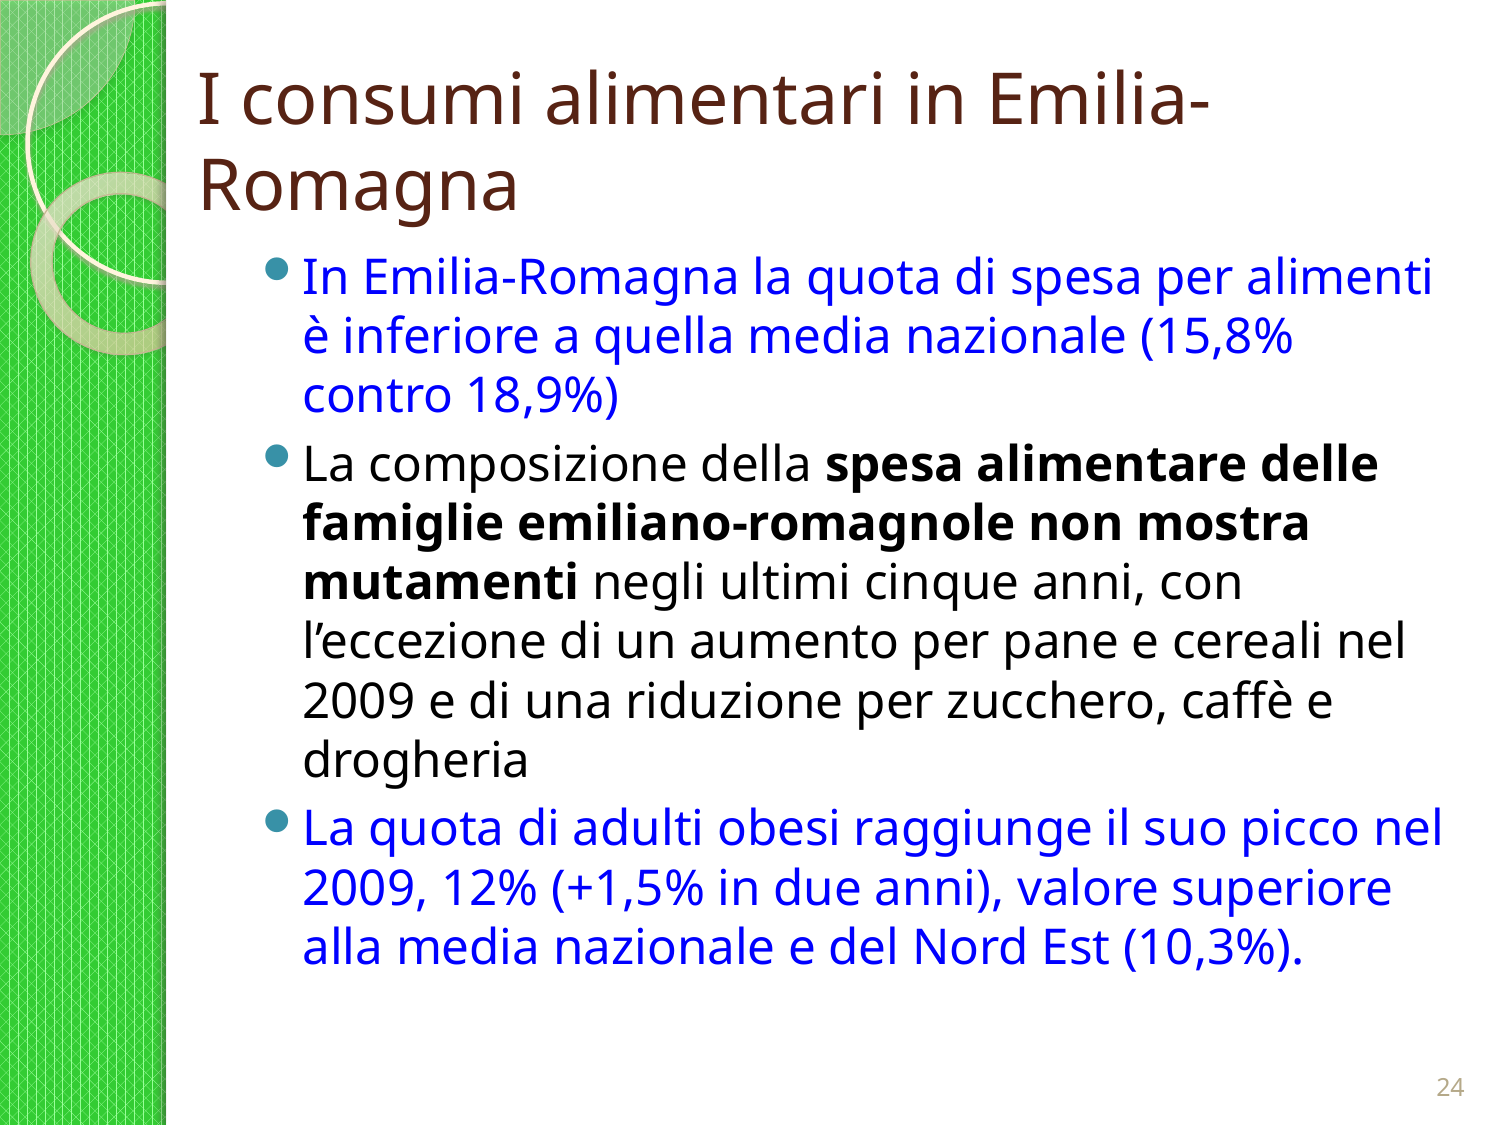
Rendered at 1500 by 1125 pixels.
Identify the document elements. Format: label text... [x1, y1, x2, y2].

list In Emilia-Romagna la quota di spesa per alimenti è inferiore a quella media nazionale (15,8% contro 18,9%) La composizione della spesa alimentare delle famiglie emiliano-romagnole non mostra mutamenti negli ultimi cinque anni, con l’eccezione di un aumento per pane e cereali nel 2009 e di una riduzione per zucchero, caffè e drogheria La quota di adulti obesi raggiunge il suo picco nel 2009, 12% (+1,5% in due anni), valore superiore alla media nazionale e del Nord Est (10,3%). [235, 237, 1466, 1026]
title I consumi alimentari in Emilia-Romagna [183, 45, 1500, 233]
slide_number 24 [1413, 1034, 1488, 1113]
